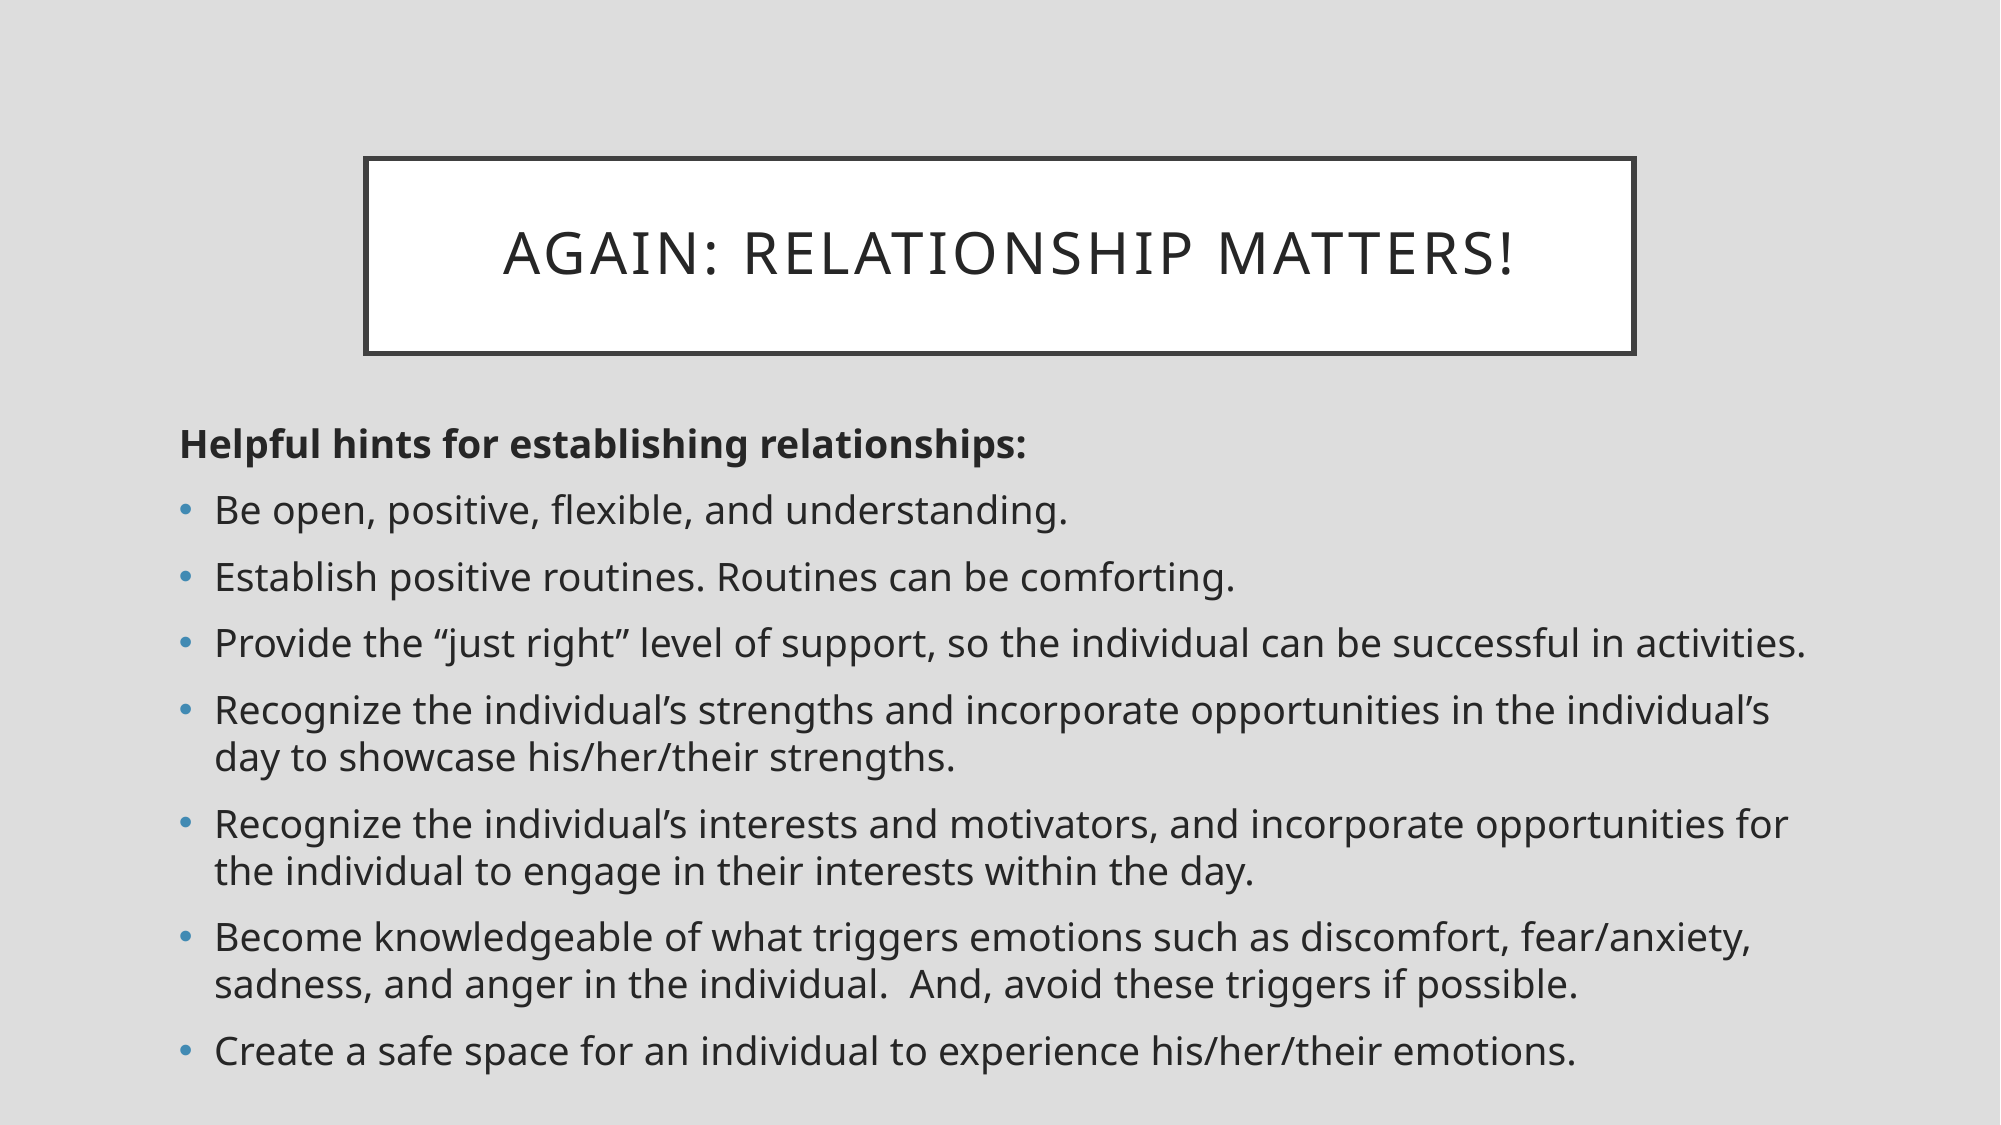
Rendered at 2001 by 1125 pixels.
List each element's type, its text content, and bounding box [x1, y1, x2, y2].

list Helpful hints for establishing relationships: Be open, positive, flexible, and understanding. Establish positive routines. Routines can be comforting. Provide the “just right” level of support, so the individual can be successful in activities. Recognize the individual’s strengths and incorporate opportunities in the individual’s day to showcase his/her/their strengths. Recognize the individual’s interests and motivators, and incorporate opportunities for the individual to engage in their interests within the day. Become knowledgeable of what triggers emotions such as discomfort, fear/anxiety, sadness, and anger in the individual. And, avoid these triggers if possible. Create a safe space for an individual to experience his/her/their emotions. [164, 411, 1836, 1104]
title Again: relationship Matters! [363, 156, 1637, 356]
